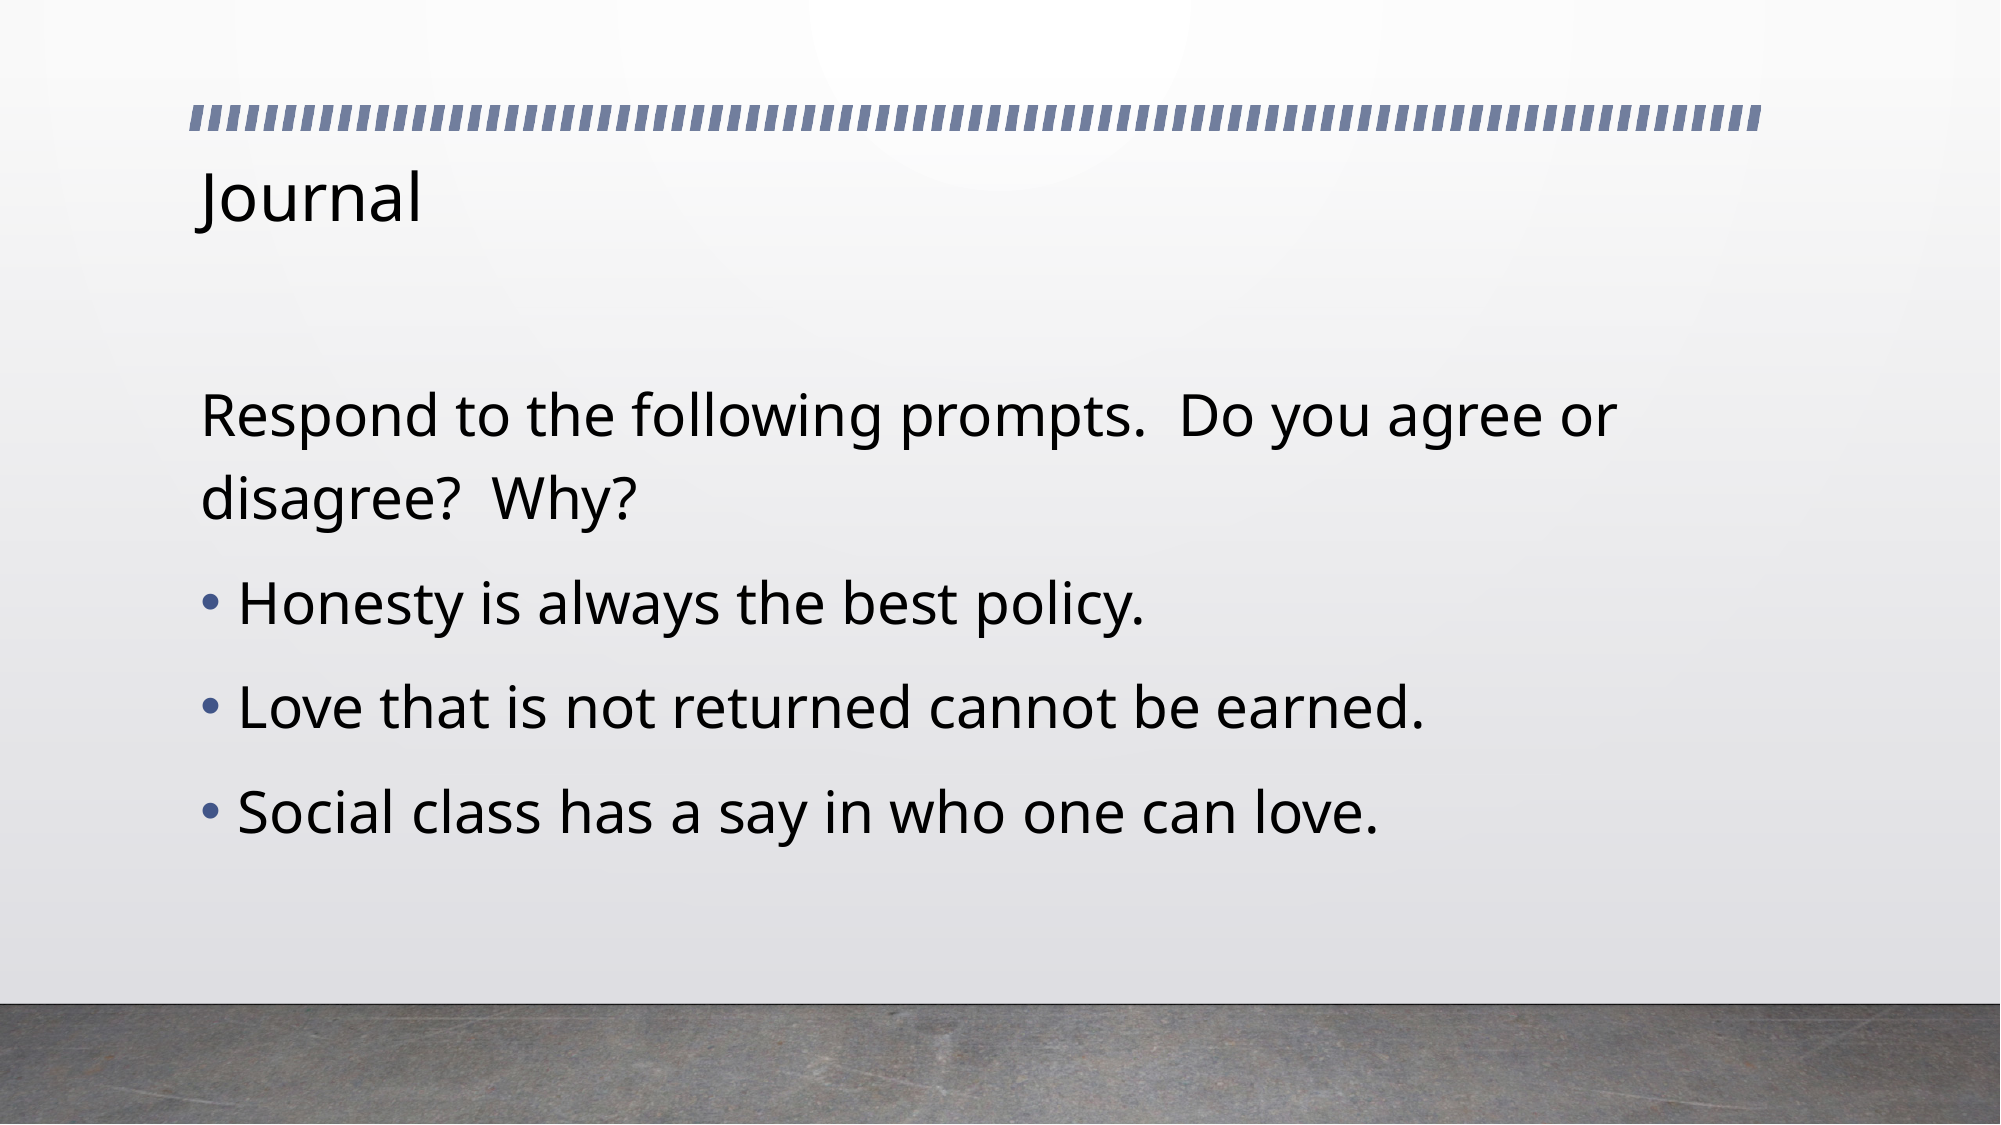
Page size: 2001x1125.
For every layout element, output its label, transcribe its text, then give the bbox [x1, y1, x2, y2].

picture [0, 1004, 2000, 1124]
title Journal [185, 156, 1761, 329]
list Respond to the following prompts. Do you agree or disagree? Why? Honesty is always the best policy. Love that is not returned cannot be earned. Social class has a say in who one can love. [185, 356, 1761, 897]
